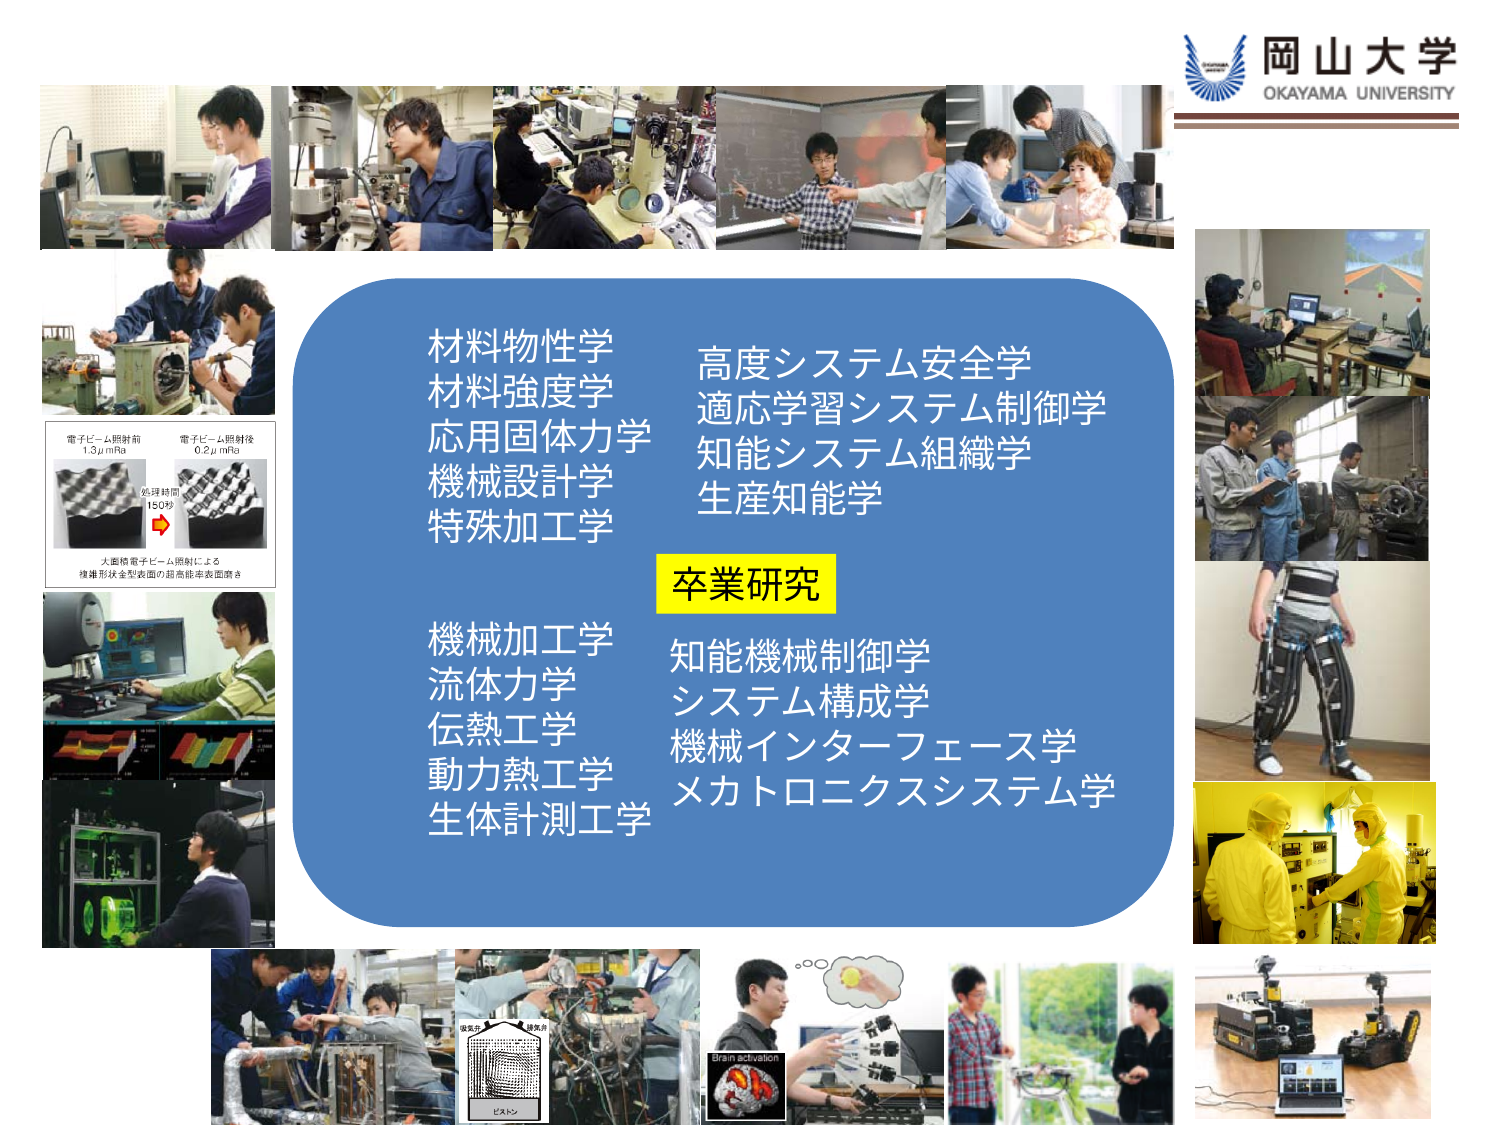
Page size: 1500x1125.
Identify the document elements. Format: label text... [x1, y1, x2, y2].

text_box 機械加工学 流体力学 伝熱工学 動力熱工学 生体計測工学 [412, 608, 668, 848]
text_box 卒業研究 [656, 553, 837, 614]
picture [42, 591, 944, 1125]
text_box 材料物性学 材料強度学 応用固体力学 機械設計学 特殊加工学 [412, 315, 668, 555]
picture [1195, 946, 1431, 1119]
picture [41, 418, 279, 590]
picture [40, 84, 1459, 416]
picture [1194, 229, 1431, 781]
picture [1193, 782, 1436, 944]
text_box [292, 278, 1175, 928]
text_box 知能機械制御学 システム構成学 機械インターフェース学 メカトロニクスシステム学 [654, 625, 1133, 821]
text_box 高度システム安全学 適応学習システム制御学 知能システム組織学 生産知能学 [682, 332, 1124, 528]
picture [947, 956, 1176, 1125]
picture [1183, 34, 1459, 103]
